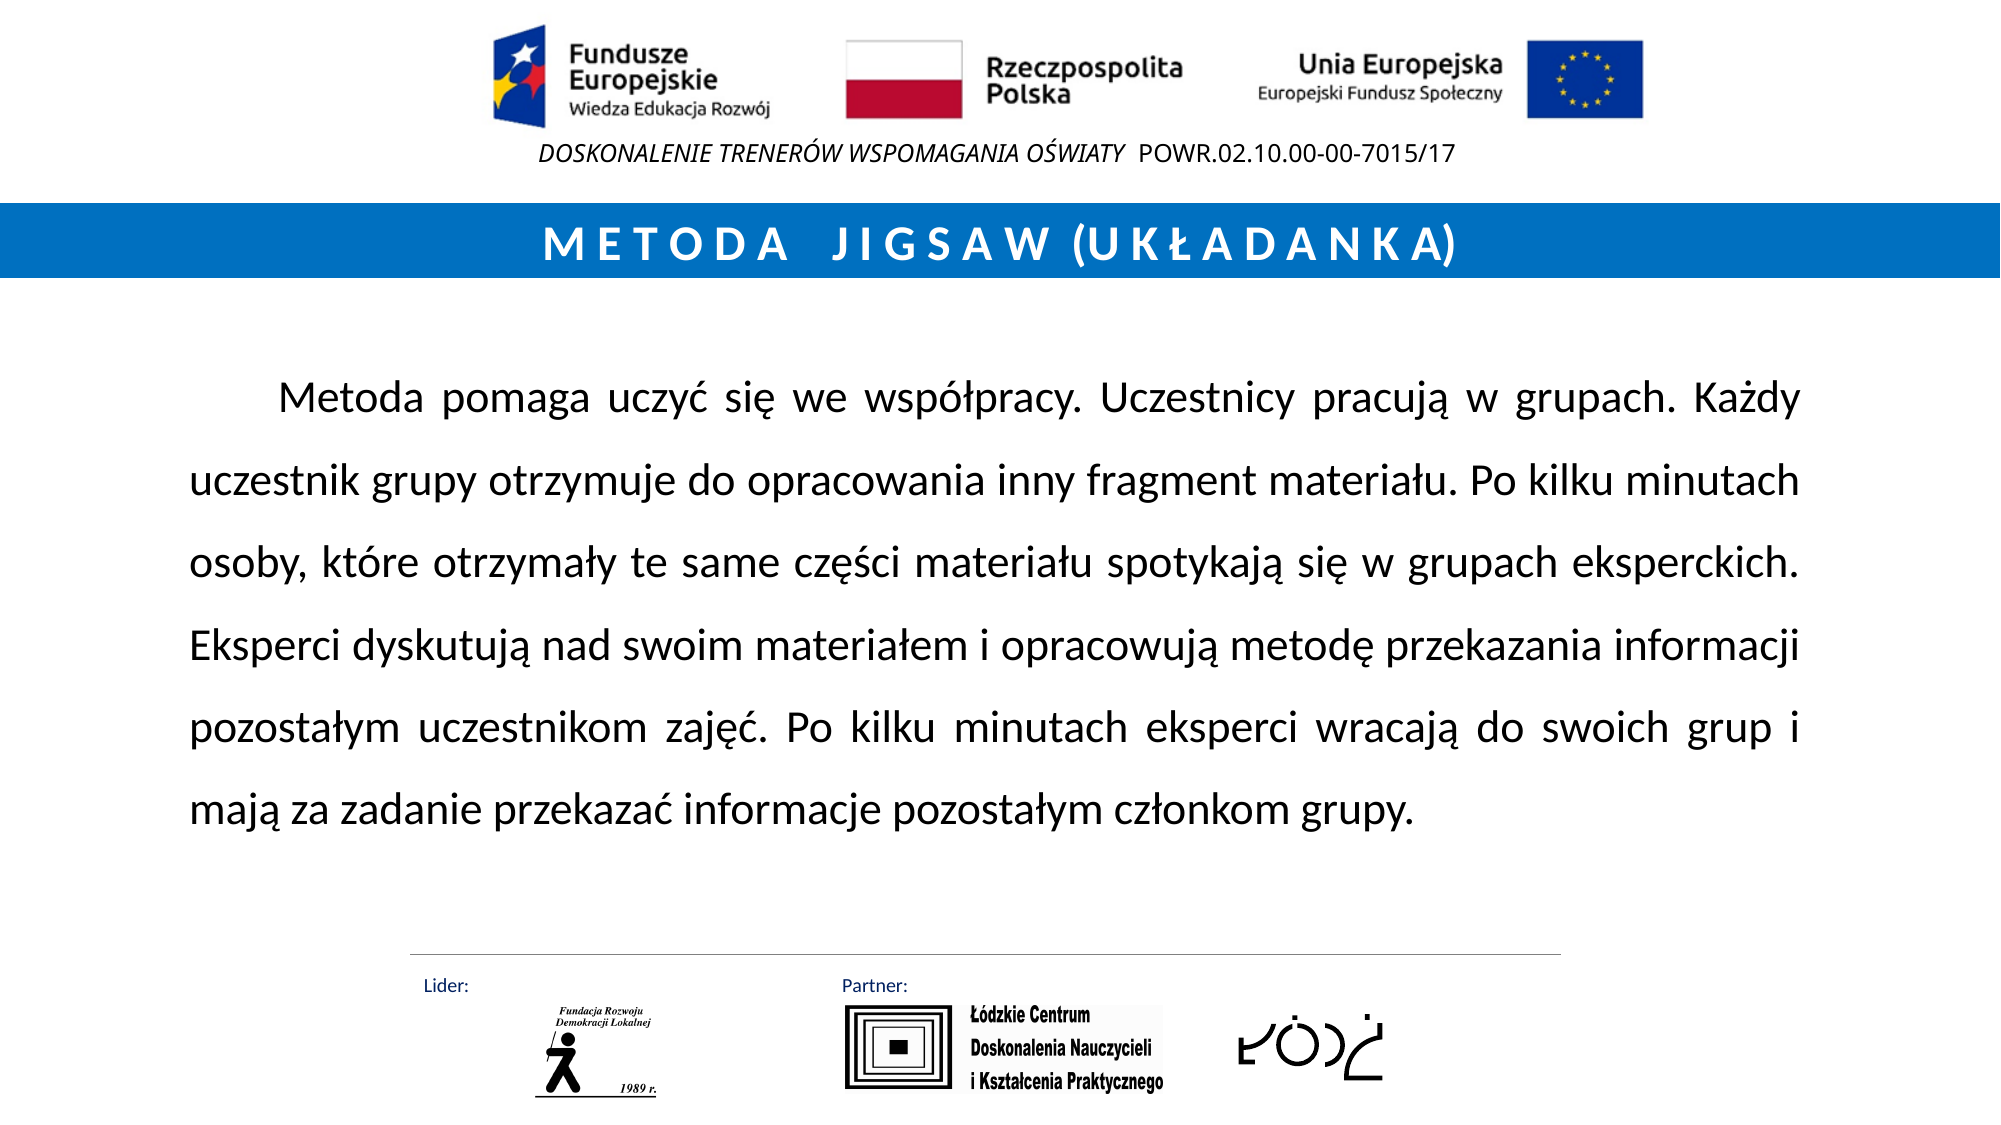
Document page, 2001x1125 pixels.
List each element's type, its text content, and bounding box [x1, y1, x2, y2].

picture [1291, 146, 1299, 154]
picture [543, 146, 552, 154]
picture [806, 146, 817, 154]
picture [603, 146, 614, 154]
picture [1305, 146, 1313, 154]
picture [1342, 146, 1350, 154]
picture [735, 146, 742, 153]
picture [1029, 146, 1040, 154]
text_box M E T O D A J I G S A W (U K Ł A D A N K A) [0, 203, 2000, 278]
picture [558, 146, 569, 154]
picture [1143, 146, 1150, 153]
picture [1157, 146, 1169, 154]
picture [1200, 146, 1206, 153]
picture [1270, 146, 1278, 154]
picture [887, 146, 894, 153]
text_box Metoda pomaga uczyć się we współpracy. Uczestnicy pracują w grupach. Każdy uczestnik grupy otrzymuje do opracowania inny fragment materiału. Po kilku minutach osoby, które otrzymały te same części materiału spotykają się w grupach eksperckich. Eksperci dyskutują nad swoim materiałem i opracowują metodę przekazania informacji pozostałym uczestnikom zajęć. Po kilku minutach eksperci wracają do swoich grup i mają za zadanie przekazać informacje pozostałym członkom grupy. [174, 332, 1829, 842]
picture [1378, 146, 1386, 154]
picture [1327, 146, 1335, 154]
picture [1220, 146, 1228, 154]
picture [1106, 145, 1116, 154]
picture [468, 0, 1669, 154]
picture [900, 146, 911, 154]
picture [793, 146, 800, 153]
